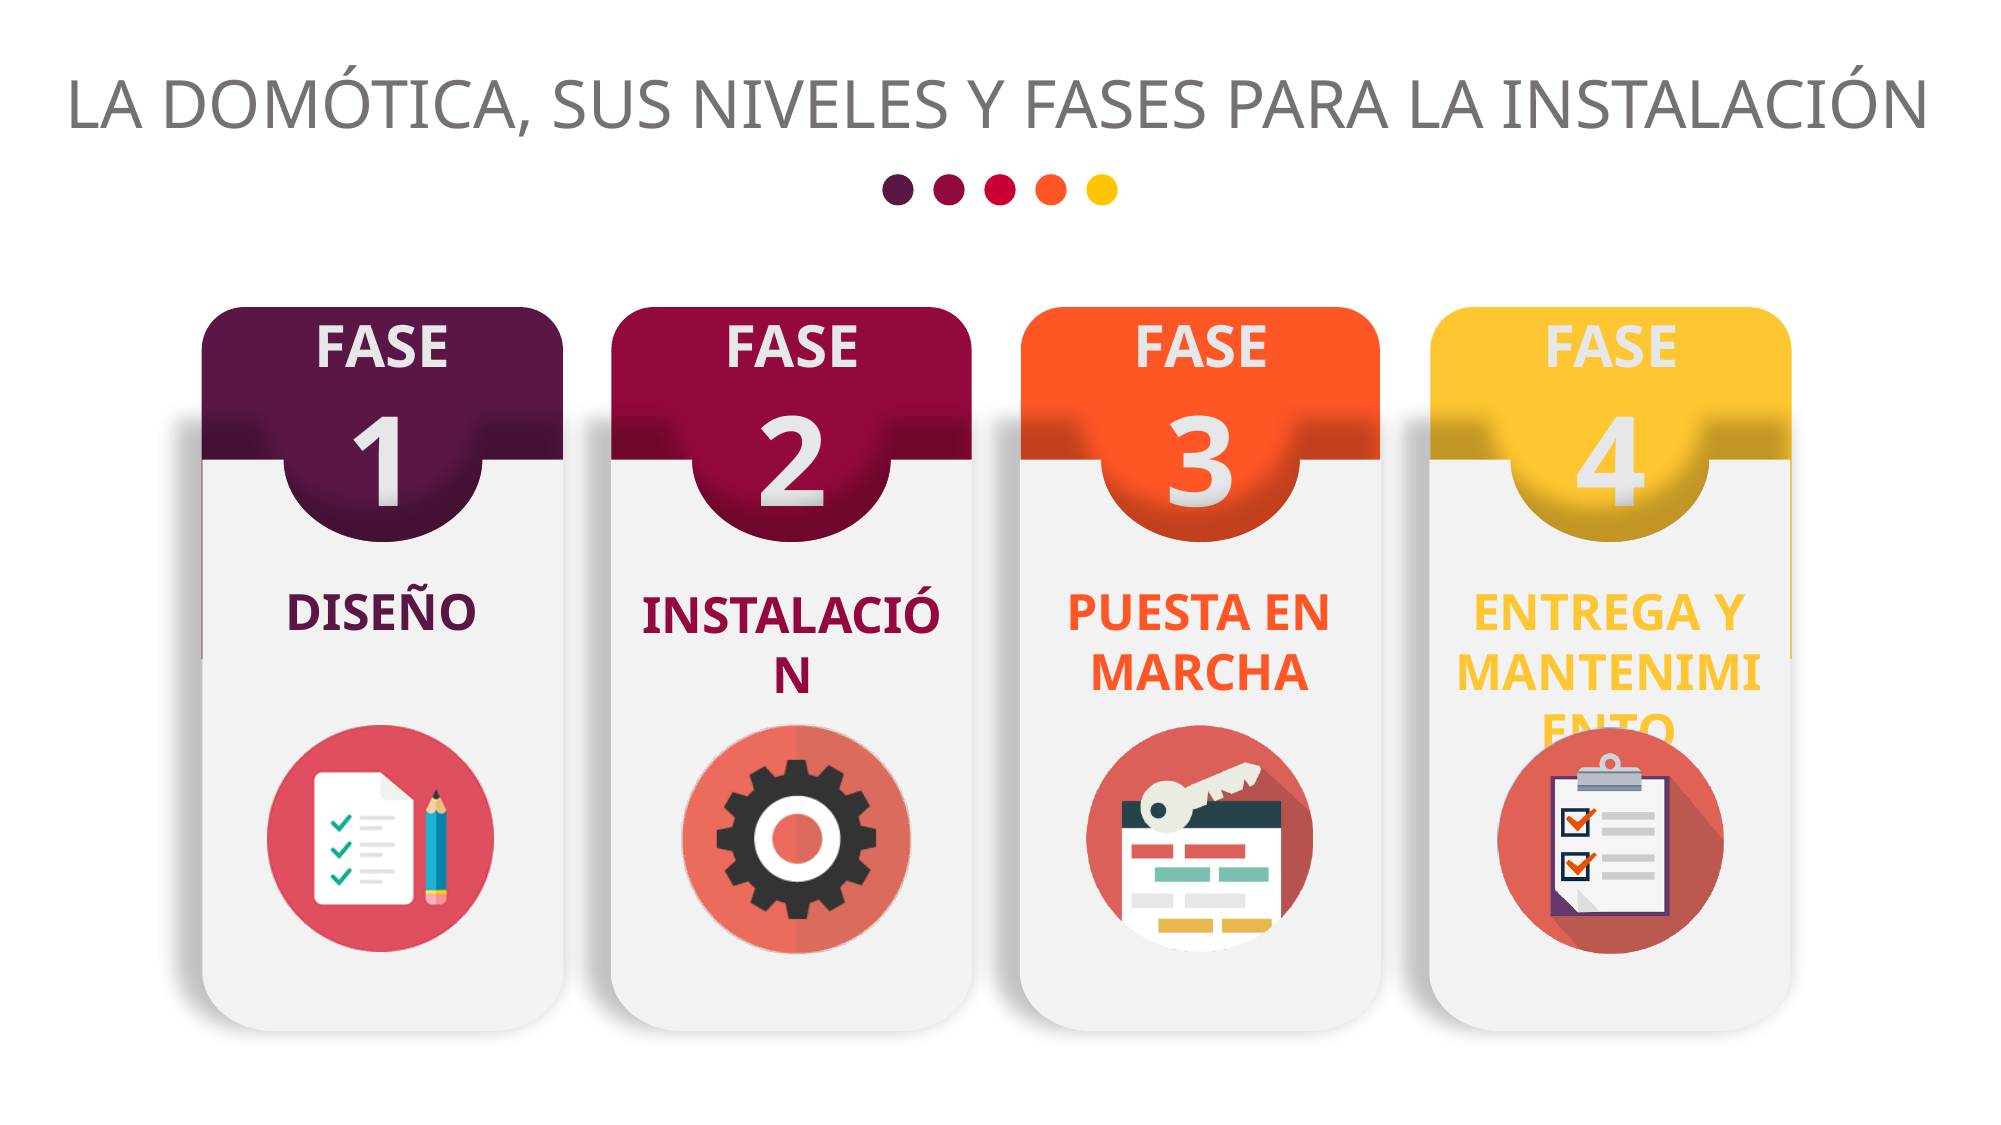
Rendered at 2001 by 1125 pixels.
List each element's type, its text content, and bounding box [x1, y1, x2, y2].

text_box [588, 302, 997, 660]
text_box [1018, 660, 1383, 1033]
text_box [882, 174, 1118, 206]
text_box [1428, 660, 1792, 1033]
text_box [177, 302, 588, 660]
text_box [1014, 573, 1380, 710]
picture [267, 725, 494, 952]
picture [1086, 725, 1313, 952]
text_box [602, 576, 974, 683]
picture [1497, 727, 1724, 954]
text_box [201, 660, 565, 1033]
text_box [193, 573, 563, 683]
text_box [1406, 302, 1816, 660]
text_box [609, 683, 974, 1033]
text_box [1423, 573, 1790, 710]
picture [659, 713, 928, 977]
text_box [997, 302, 1406, 660]
text_box LA DOMÓTICA, SUS NIVELES Y FASES PARA LA INSTALACIÓN [26, 53, 1973, 149]
